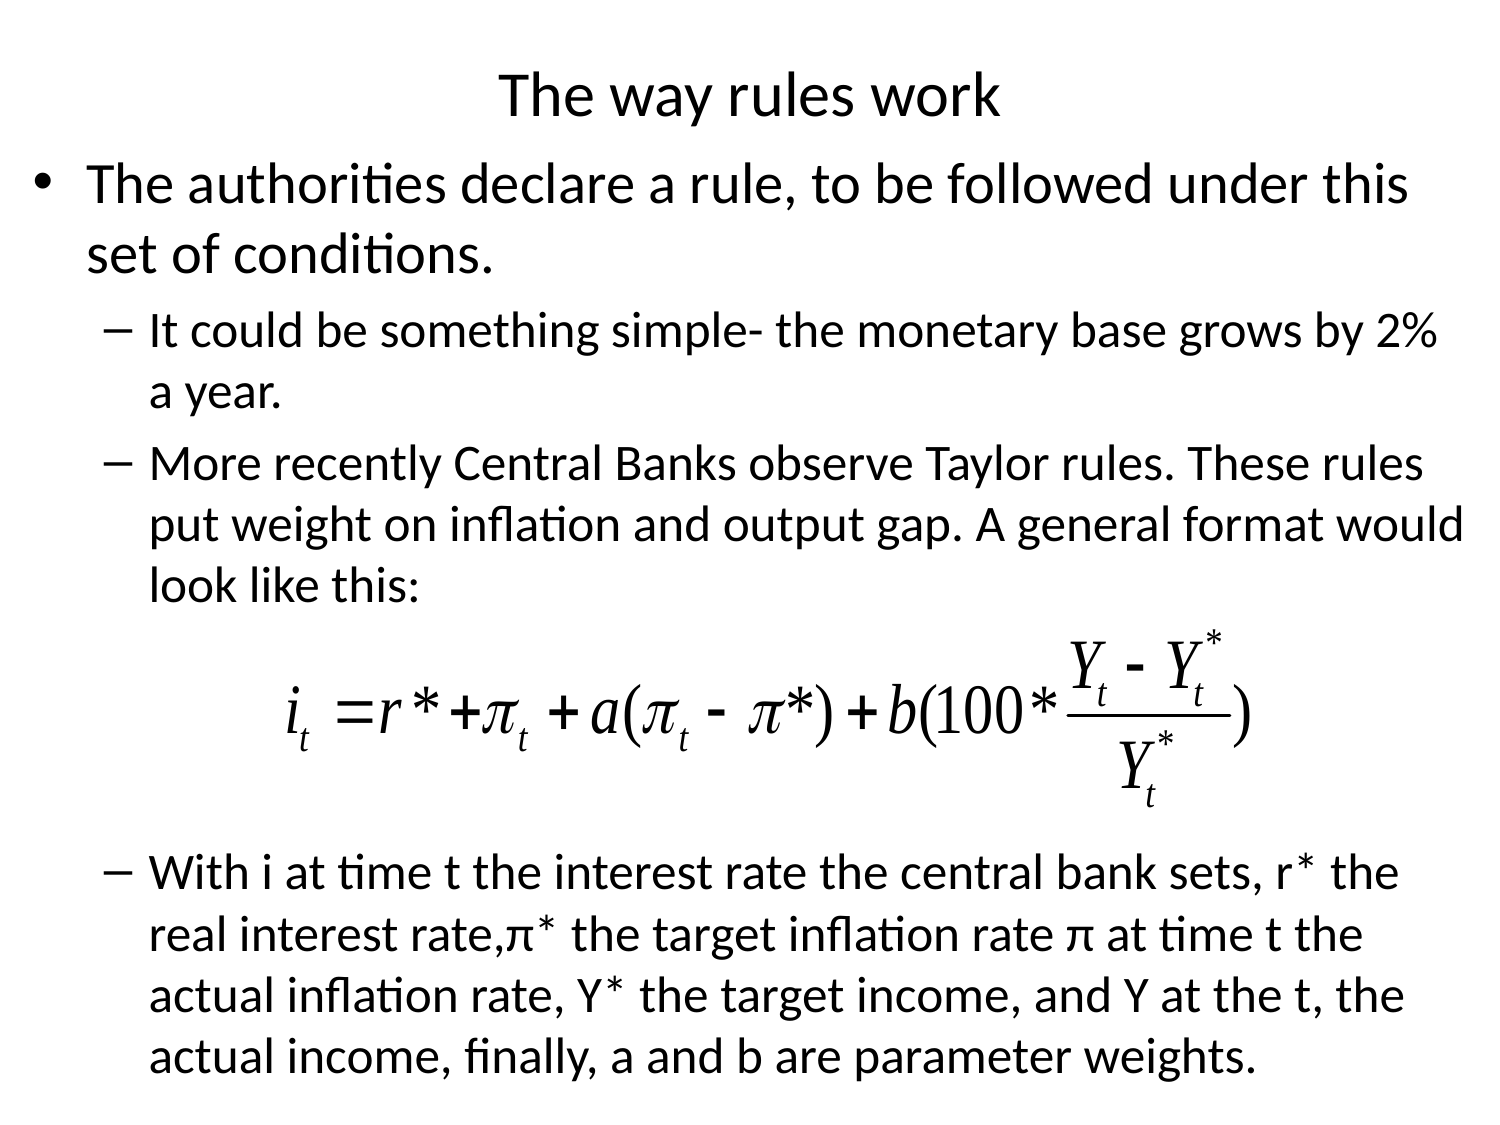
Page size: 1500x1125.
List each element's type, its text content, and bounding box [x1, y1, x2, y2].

title The way rules work [75, 45, 1425, 137]
list The authorities declare a rule, to be followed under this set of conditions. It could be something simple- the monetary base grows by 2% a year. More recently Central Banks observe Taylor rules. These rules put weight on inflation and output gap. A general format would look like this: With i at time t the interest rate the central bank sets, r* the real interest rate,π* the target inflation rate π at time t the actual inflation rate, Y* the target income, and Y at the t, the actual income, finally, a and b are parameter weights. [17, 137, 1483, 1094]
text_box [277, 609, 1264, 823]
